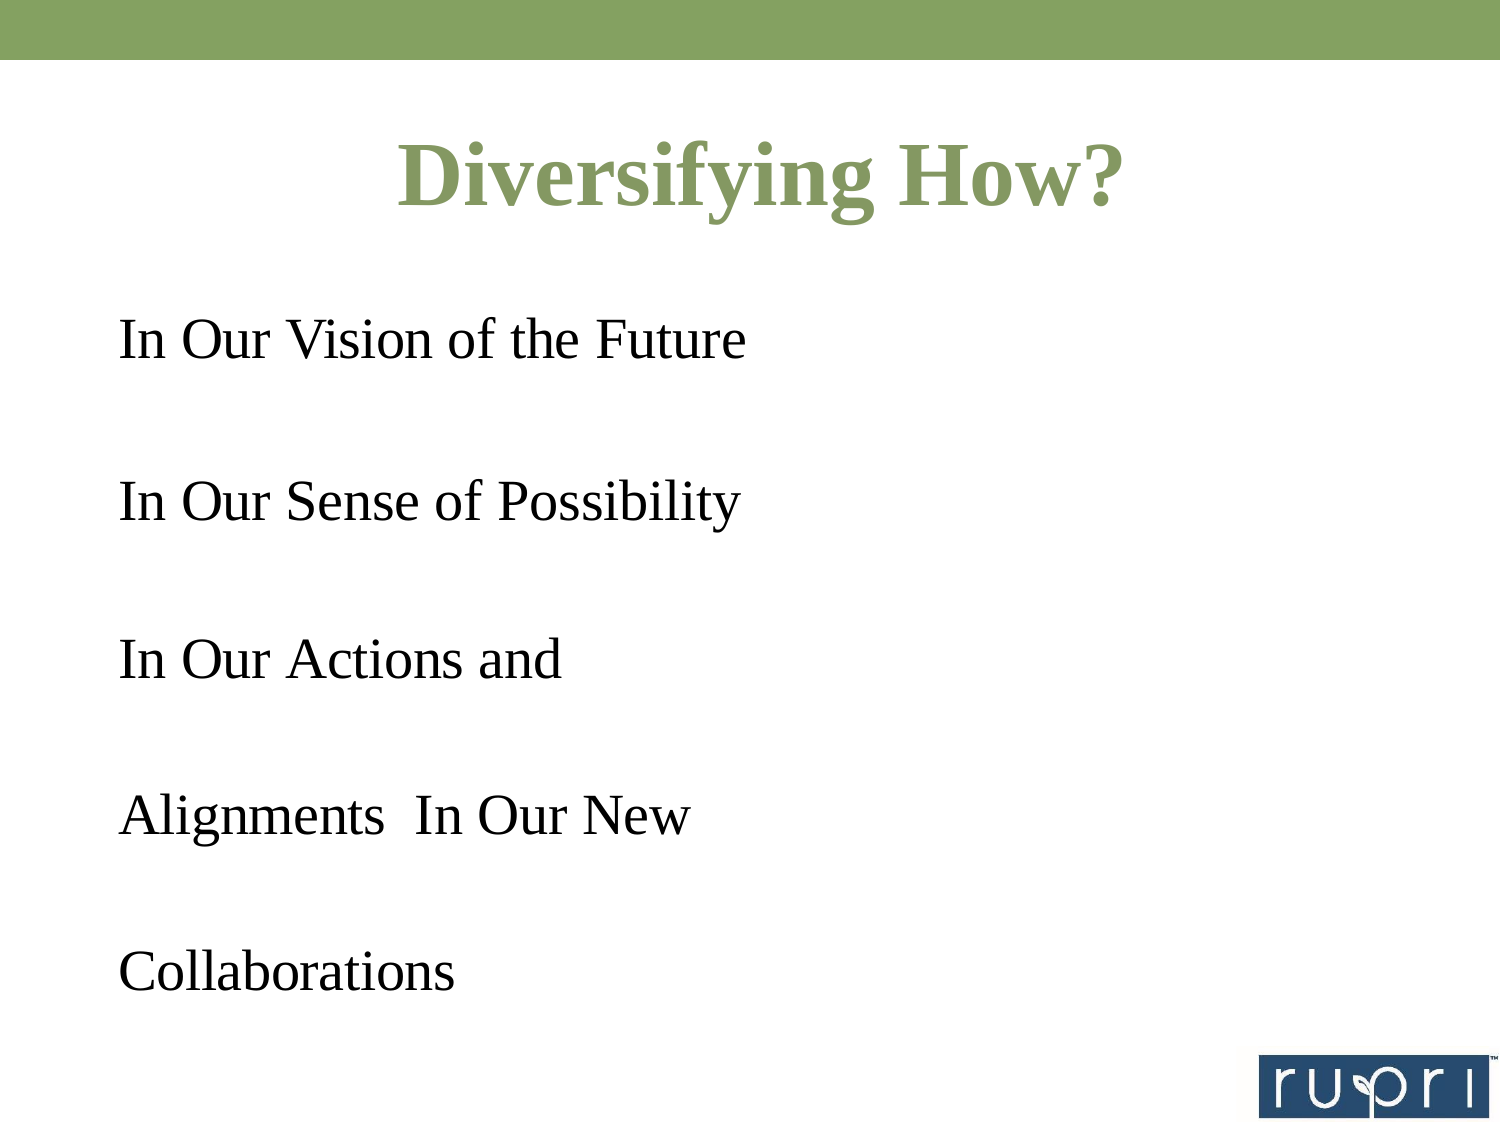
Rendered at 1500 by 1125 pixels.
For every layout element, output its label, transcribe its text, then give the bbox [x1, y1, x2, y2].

text_box [0, 0, 1500, 60]
text_box [1236, 1046, 1500, 1122]
text_box In Our Vision of the Future In Our Sense of Possibility In Our Actions and Alignments In Our New Collaborations [116, 298, 842, 1003]
title Diversifying How? [395, 111, 1130, 302]
